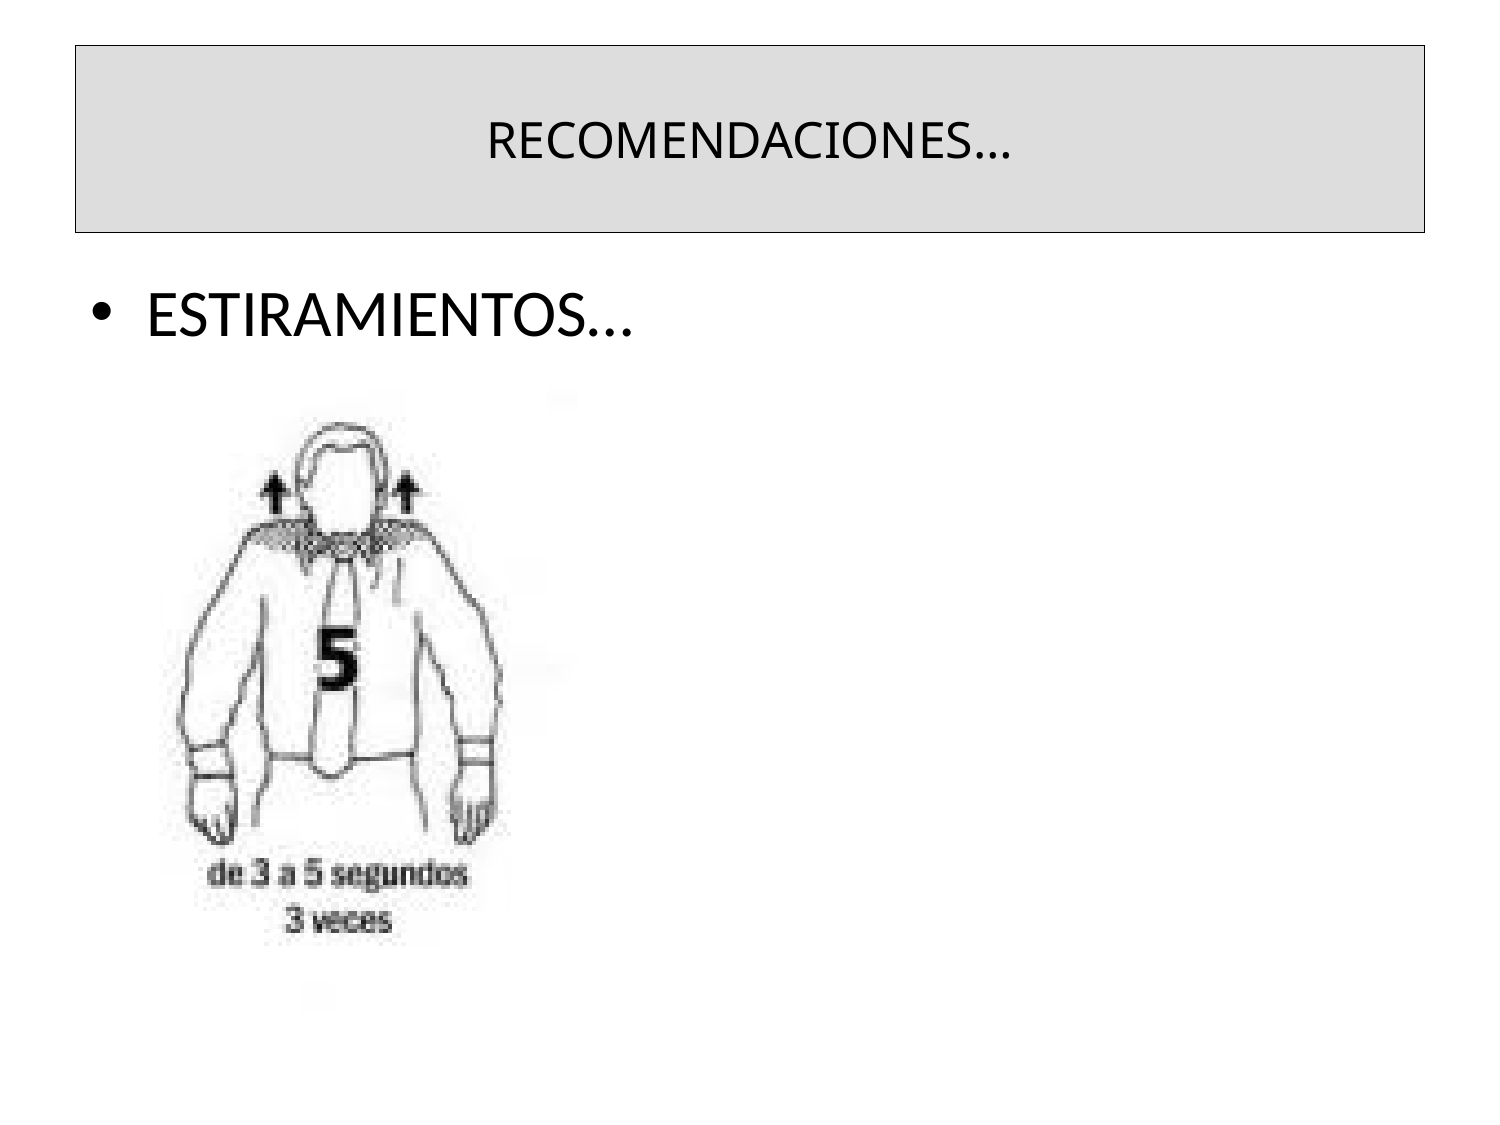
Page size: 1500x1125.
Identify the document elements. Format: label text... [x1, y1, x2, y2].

list ESTIRAMIENTOS… [75, 262, 1425, 1005]
picture [137, 387, 578, 1013]
title RECOMENDACIONES… [75, 45, 1425, 233]
